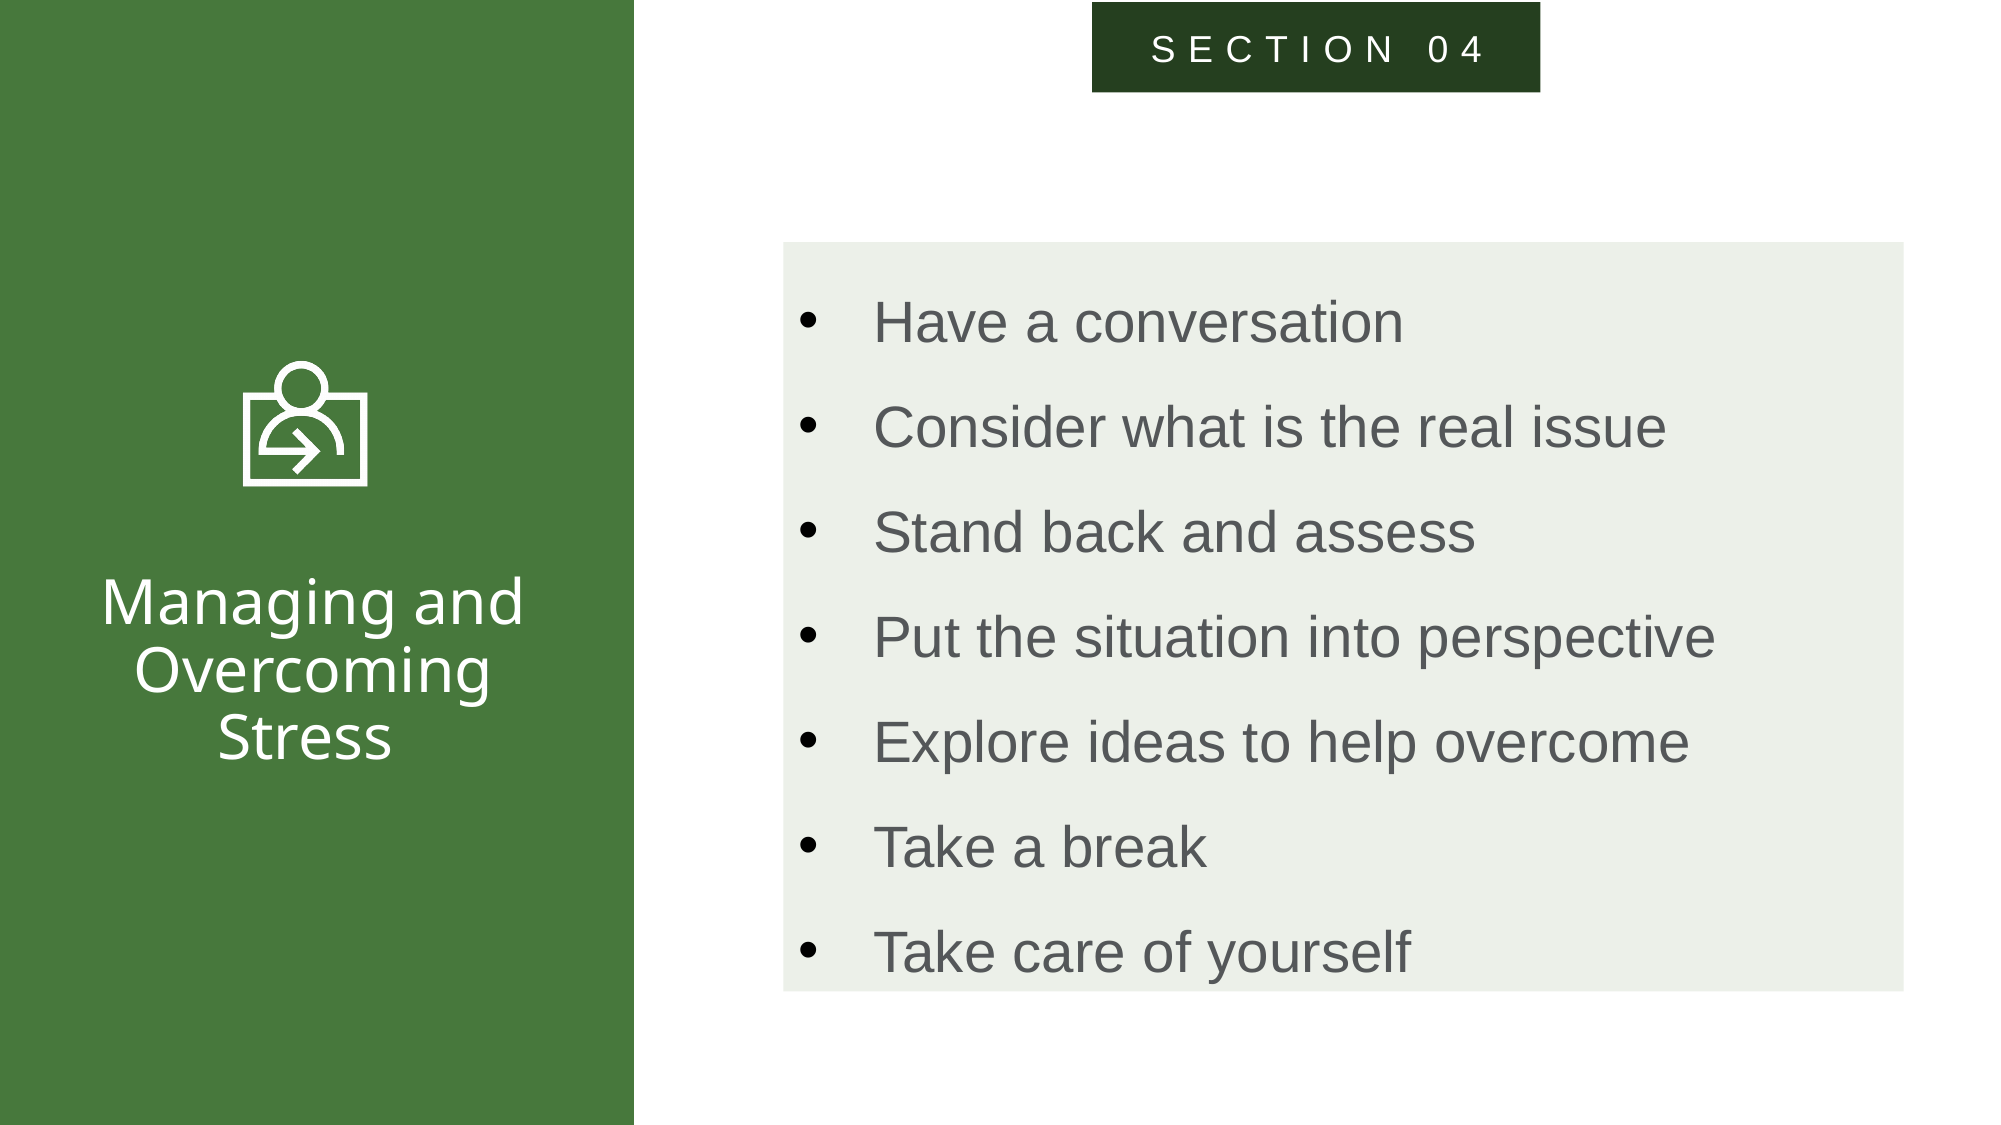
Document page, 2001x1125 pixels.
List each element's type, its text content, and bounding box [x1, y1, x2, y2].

text_box [0, 0, 635, 1125]
title Managing and Overcoming Stress [51, 563, 576, 1014]
text_box SECTION 04 [1092, 2, 1541, 93]
text_box Have a conversation Consider what is the real issue Stand back and assess Put the situation into perspective Explore ideas to help overcome Take a break Take care of yourself [783, 242, 1904, 992]
picture [229, 348, 380, 499]
